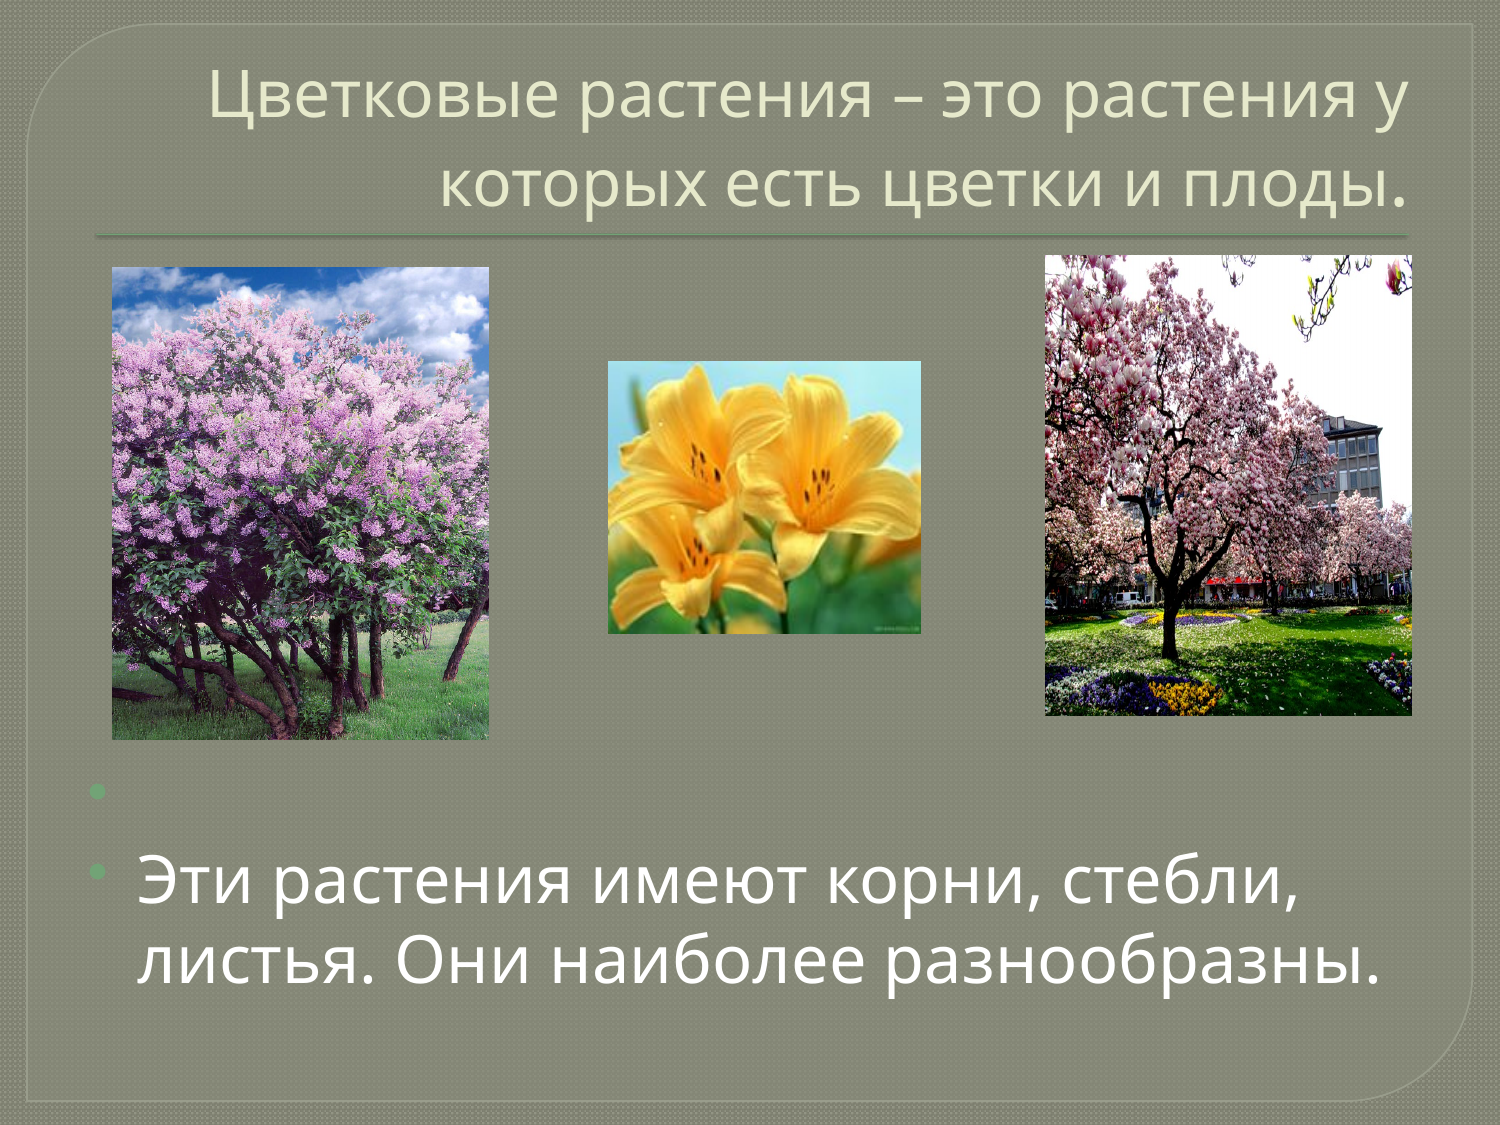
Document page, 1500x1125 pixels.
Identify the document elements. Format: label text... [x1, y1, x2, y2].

title Цветковые растения – это растения у которых есть цветки и плоды. [75, 41, 1425, 230]
list Эти растения имеют корни, стебли, листья. Они наиболее разнообразны. [75, 270, 1425, 1013]
picture [607, 361, 921, 634]
picture [111, 266, 490, 740]
picture [1045, 255, 1412, 717]
